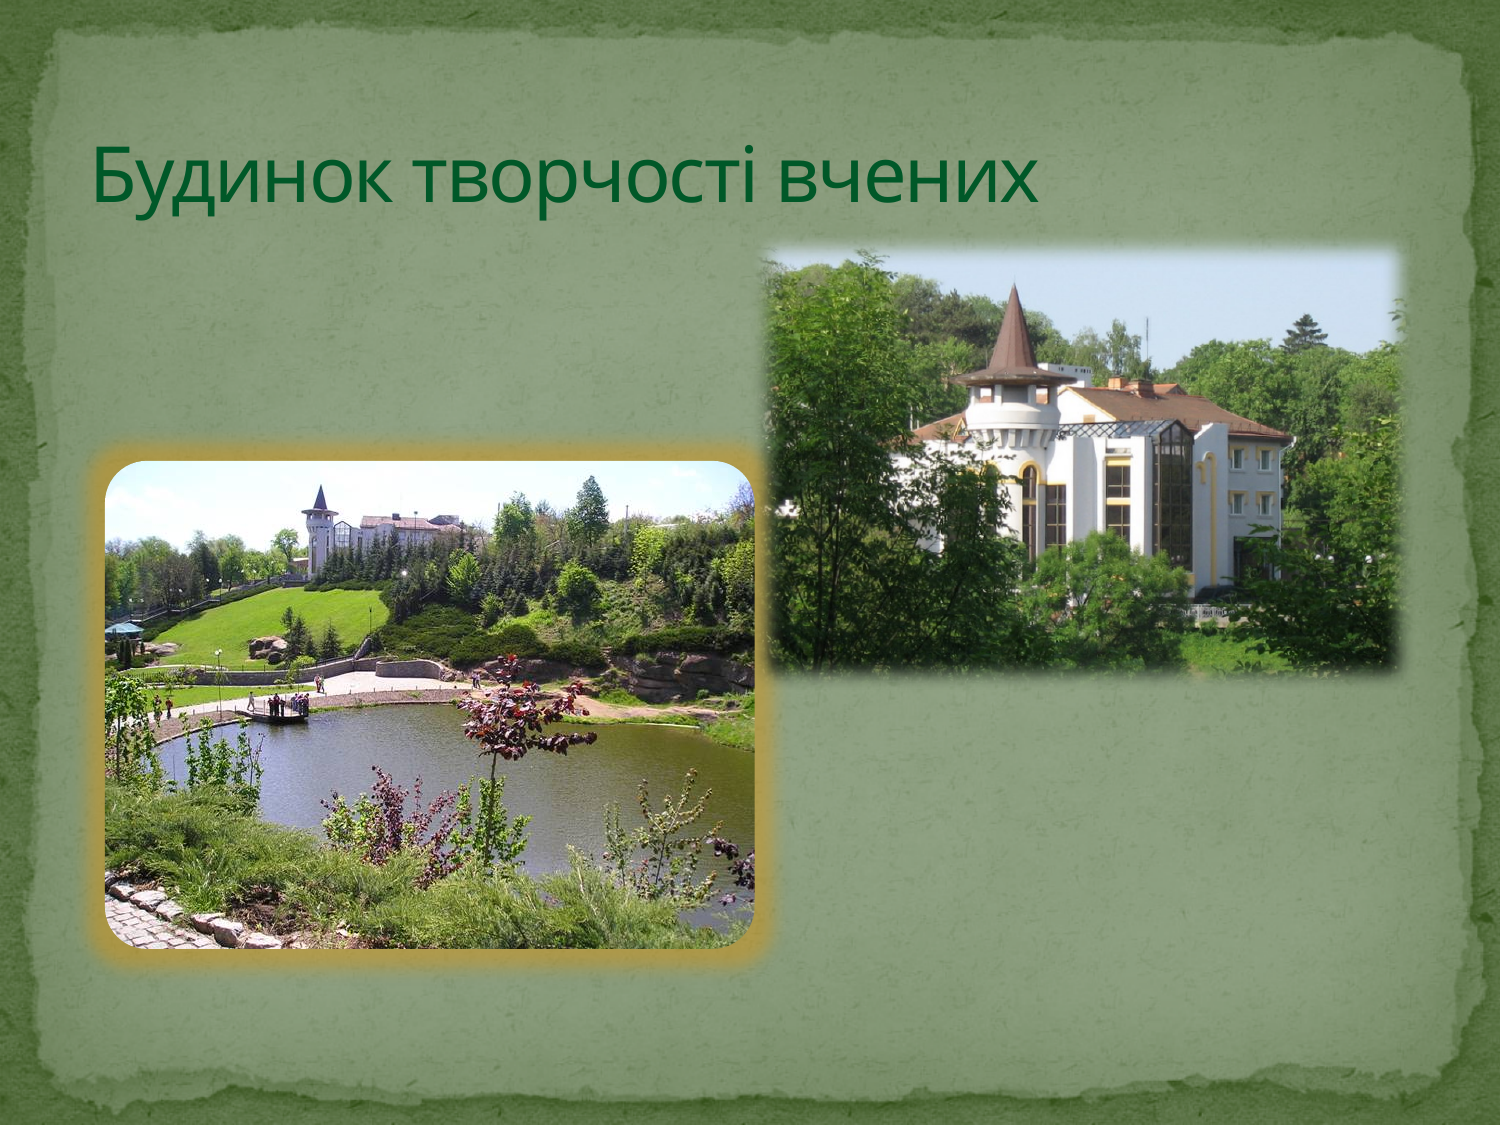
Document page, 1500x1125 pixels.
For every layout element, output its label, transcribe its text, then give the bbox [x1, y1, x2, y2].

title Будинок творчості вчених [74, 78, 1119, 225]
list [107, 463, 754, 948]
picture [750, 233, 1417, 691]
